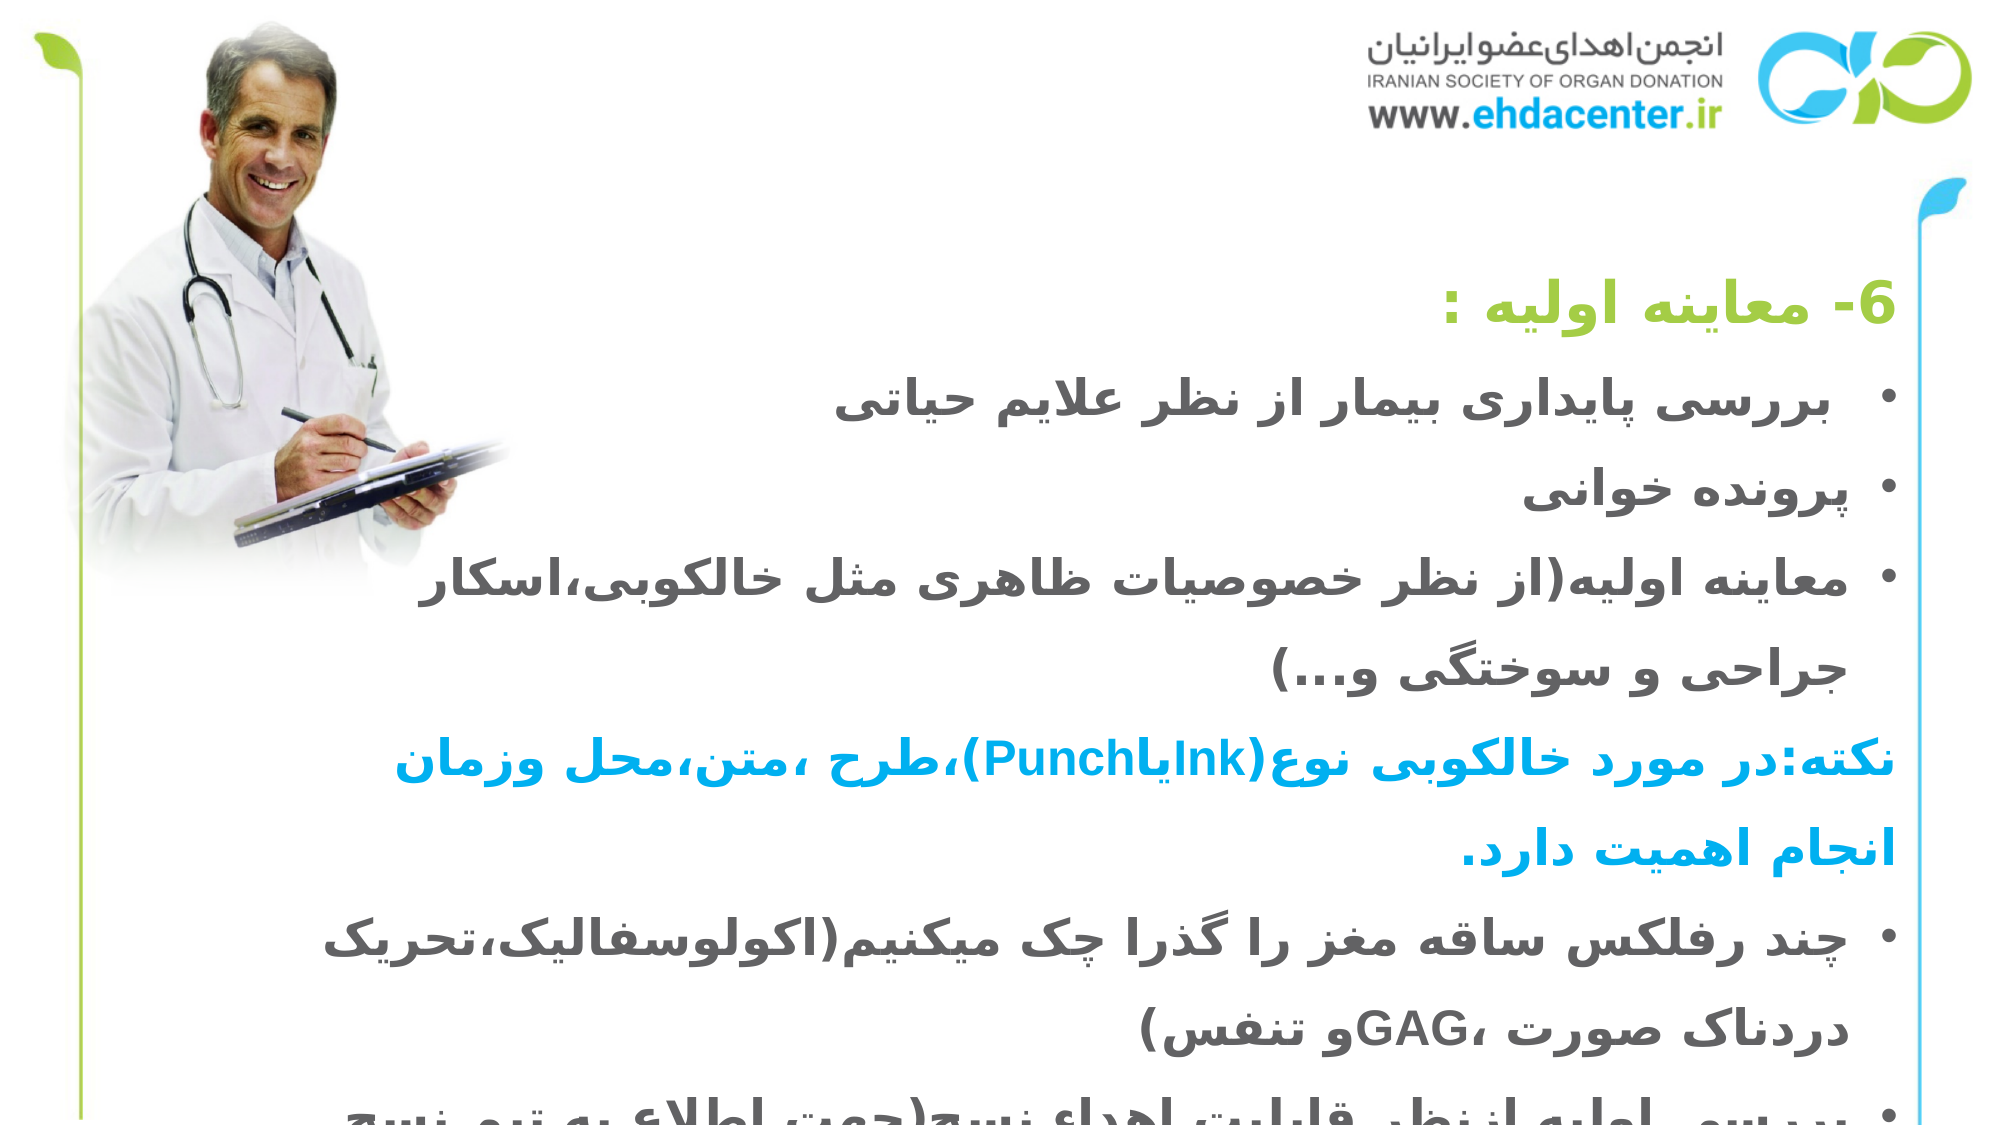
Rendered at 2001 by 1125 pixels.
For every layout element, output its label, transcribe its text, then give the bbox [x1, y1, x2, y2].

text_box 6- معاینه اولیه : بررسی پایداری بیمار از نظر علایم حیاتی پرونده خوانی معاینه اولیه(از نظر خصوصیات ظاهری مثل خالکوبی،اسکار جراحی و سوختگی و...) نکته:در مورد خالکوبی نوع(InkیاPunch)،طرح ،متن،محل وزمان انجام اهمیت دارد. چند رفلکس ساقه مغز را گذرا چک میکنیم(اکولوسفالیک،تحریک دردناک صورت ،GAGو تنفس) بررسی اولیه ازنظر قابلیت اهداء نسج(جهت اطلاع به تیم نسج درصورت غیرقابل اهداء بودن ارگانها) [279, 223, 1913, 1125]
picture [0, 0, 2001, 1125]
